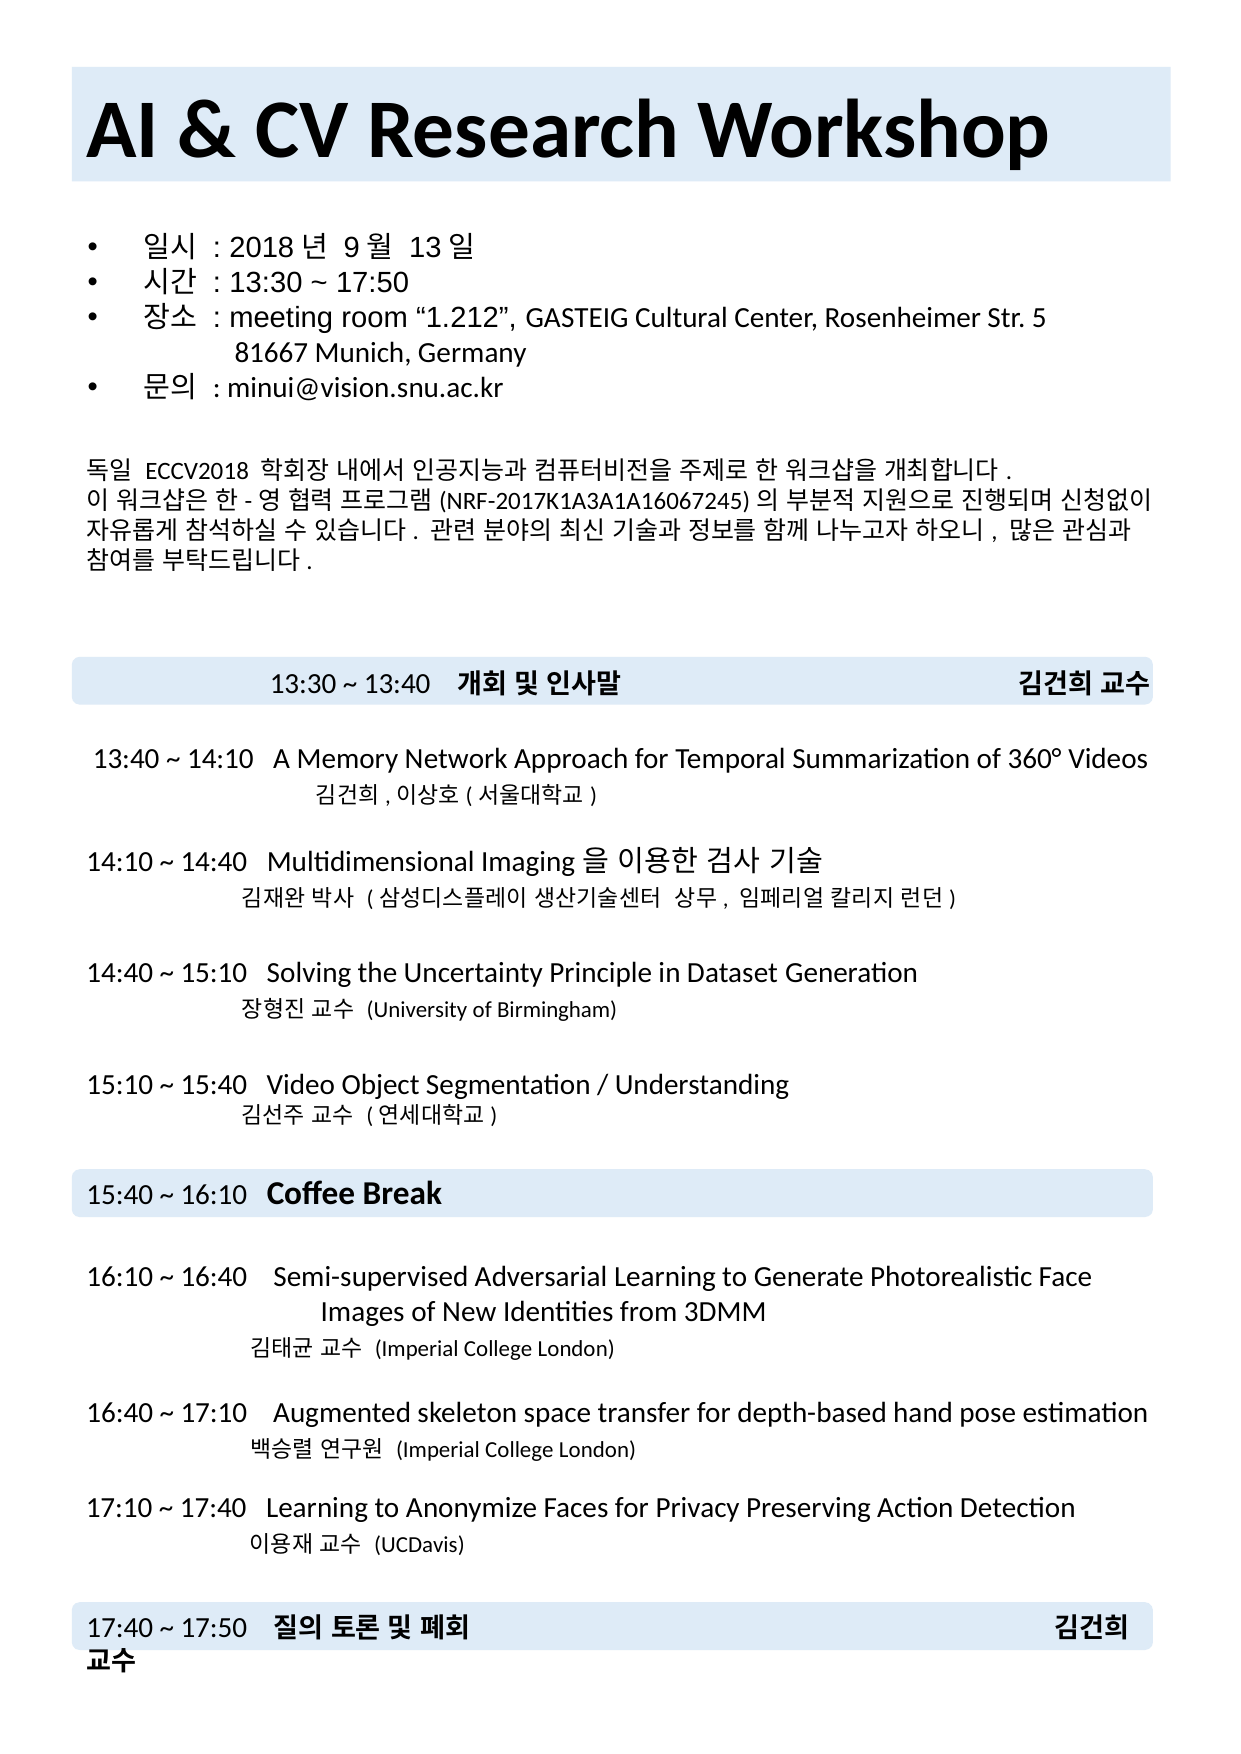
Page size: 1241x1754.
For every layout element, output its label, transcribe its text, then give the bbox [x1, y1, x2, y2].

text_box 13:40 ~ 14:10 A Memory Network Approach for Temporal Summarization of 360° Videos 김건희,이상호(서울대학교) [78, 732, 1165, 817]
text_box 17:40 ~ 17:50 질의 토론 및 폐회 김건희 교수 [71, 1600, 1163, 1683]
text_box 13:30 ~ 13:40 개회 및 인사말 김건희 교수 [255, 656, 1241, 707]
text_box [793, 1168, 1155, 1219]
text_box 14:10 ~ 14:40 Multidimensional Imaging을 이용한 검사 기술 김재완 박사 (삼성디스플레이 생산기술센터 상무, 임페리얼 칼리지 런던) [71, 835, 1163, 920]
text_box 16:10 ~ 16:40 Semi-supervised Adversarial Learning to Generate Photorealistic Face Images of New Identities from 3DMM 김태균 교수 (Imperial College London) [71, 1249, 1185, 1370]
text_box 14:40 ~ 15:10 Solving the Uncertainty Principle in Dataset Generation 장형진 교수 (University of Birmingham) [71, 945, 1163, 1031]
text_box 15:10 ~ 15:40 Video Object Segmentation / Understanding 김선주 교수 (연세대학교) [71, 1058, 1163, 1136]
text_box 독일 ECCV2018 학회장 내에서 인공지능과 컴퓨터비전을 주제로 한 워크샵을 개최합니다. 이 워크샵은 한-영 협력 프로그램(NRF-2017K1A3A1A16067245)의 부분적 지원으로 진행되며 신청없이 자유롭게 참석하실 수 있습니다. 관련 분야의 최신 기술과 정보를 함께 나누고자 하오니, 많은 관심과 참여를 부탁드립니다. [71, 447, 1175, 582]
text_box 16:40 ~ 17:10 Augmented skeleton space transfer for depth-based hand pose estimation 백승렬 연구원 (Imperial College London) [71, 1385, 1221, 1471]
text_box 일시 : 2018년 9월 13일 시간 : 13:30 ~ 17:50 장소 : meeting room “1.212”, GASTEIG Cultural Center, Rosenheimer Str. 5 81667 Munich, Germany 문의 : minui@vision.snu.ac.kr [72, 221, 1171, 411]
text_box [70, 655, 1147, 706]
text_box AI & CV Research Workshop [71, 66, 1171, 182]
text_box 17:10 ~ 17:40 Learning to Anonymize Faces for Privacy Preserving Action Detection 이용재 교수 (UCDavis) [71, 1481, 1162, 1566]
text_box 15:40 ~ 16:10 Coffee Break [71, 1163, 793, 1219]
